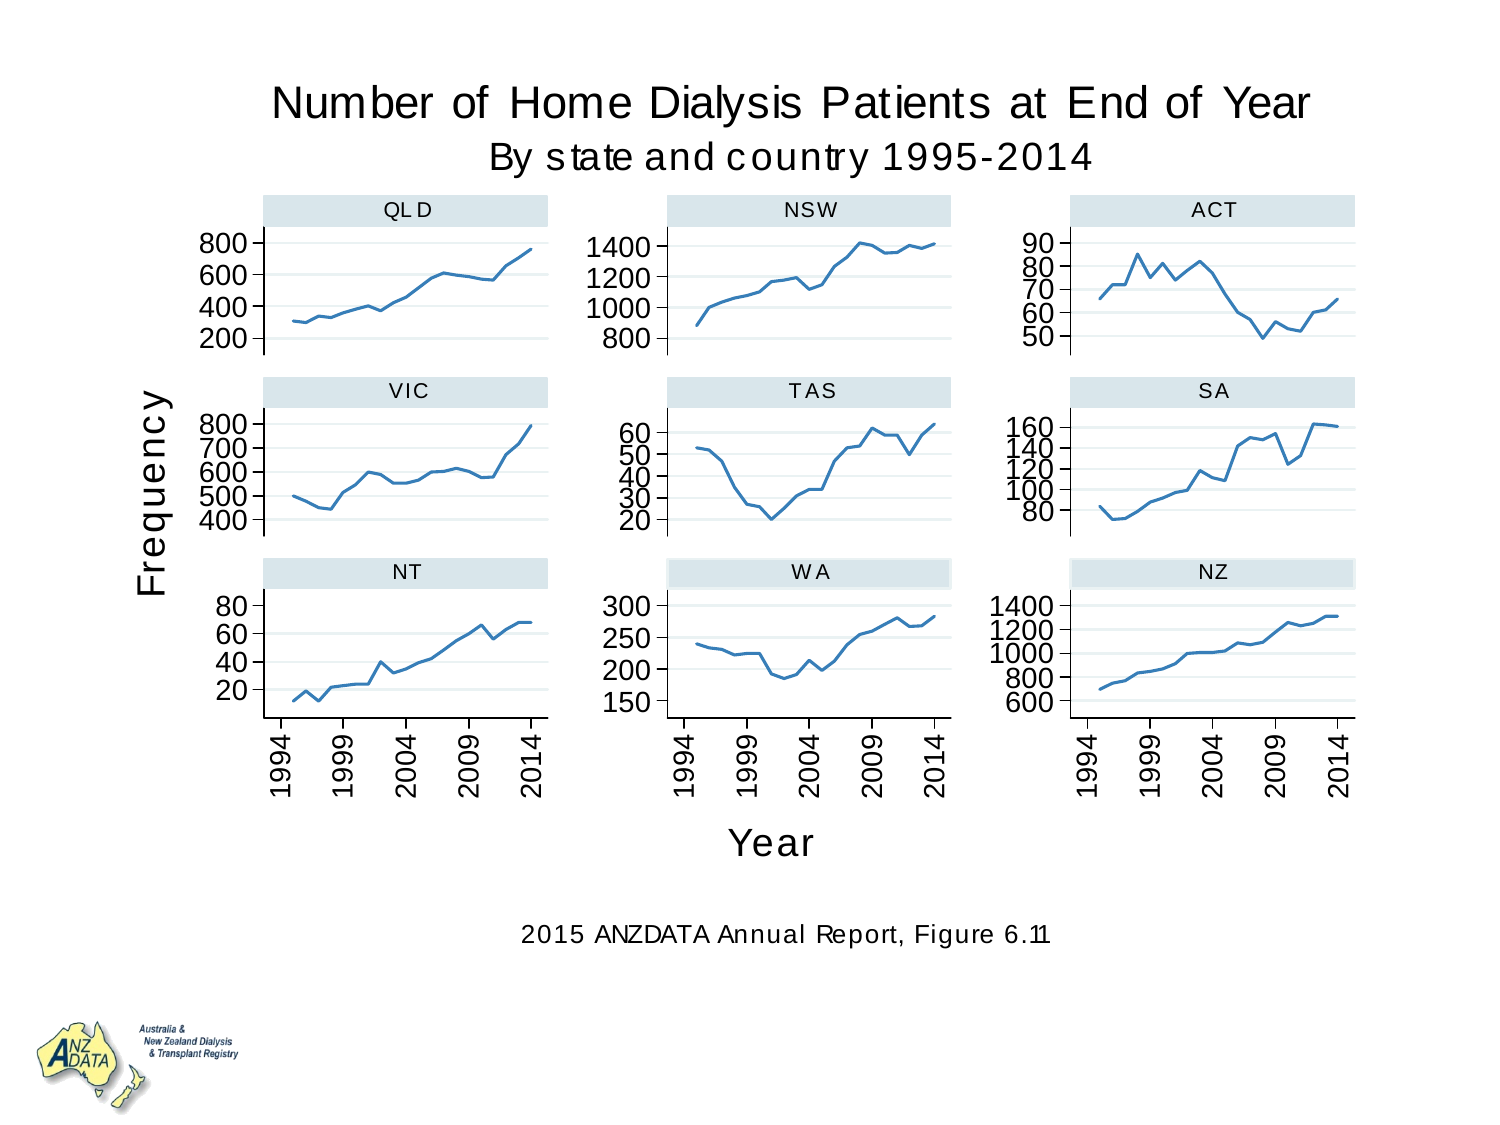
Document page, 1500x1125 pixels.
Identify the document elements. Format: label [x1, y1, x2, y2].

picture [100, 42, 1400, 988]
picture [29, 1016, 243, 1118]
